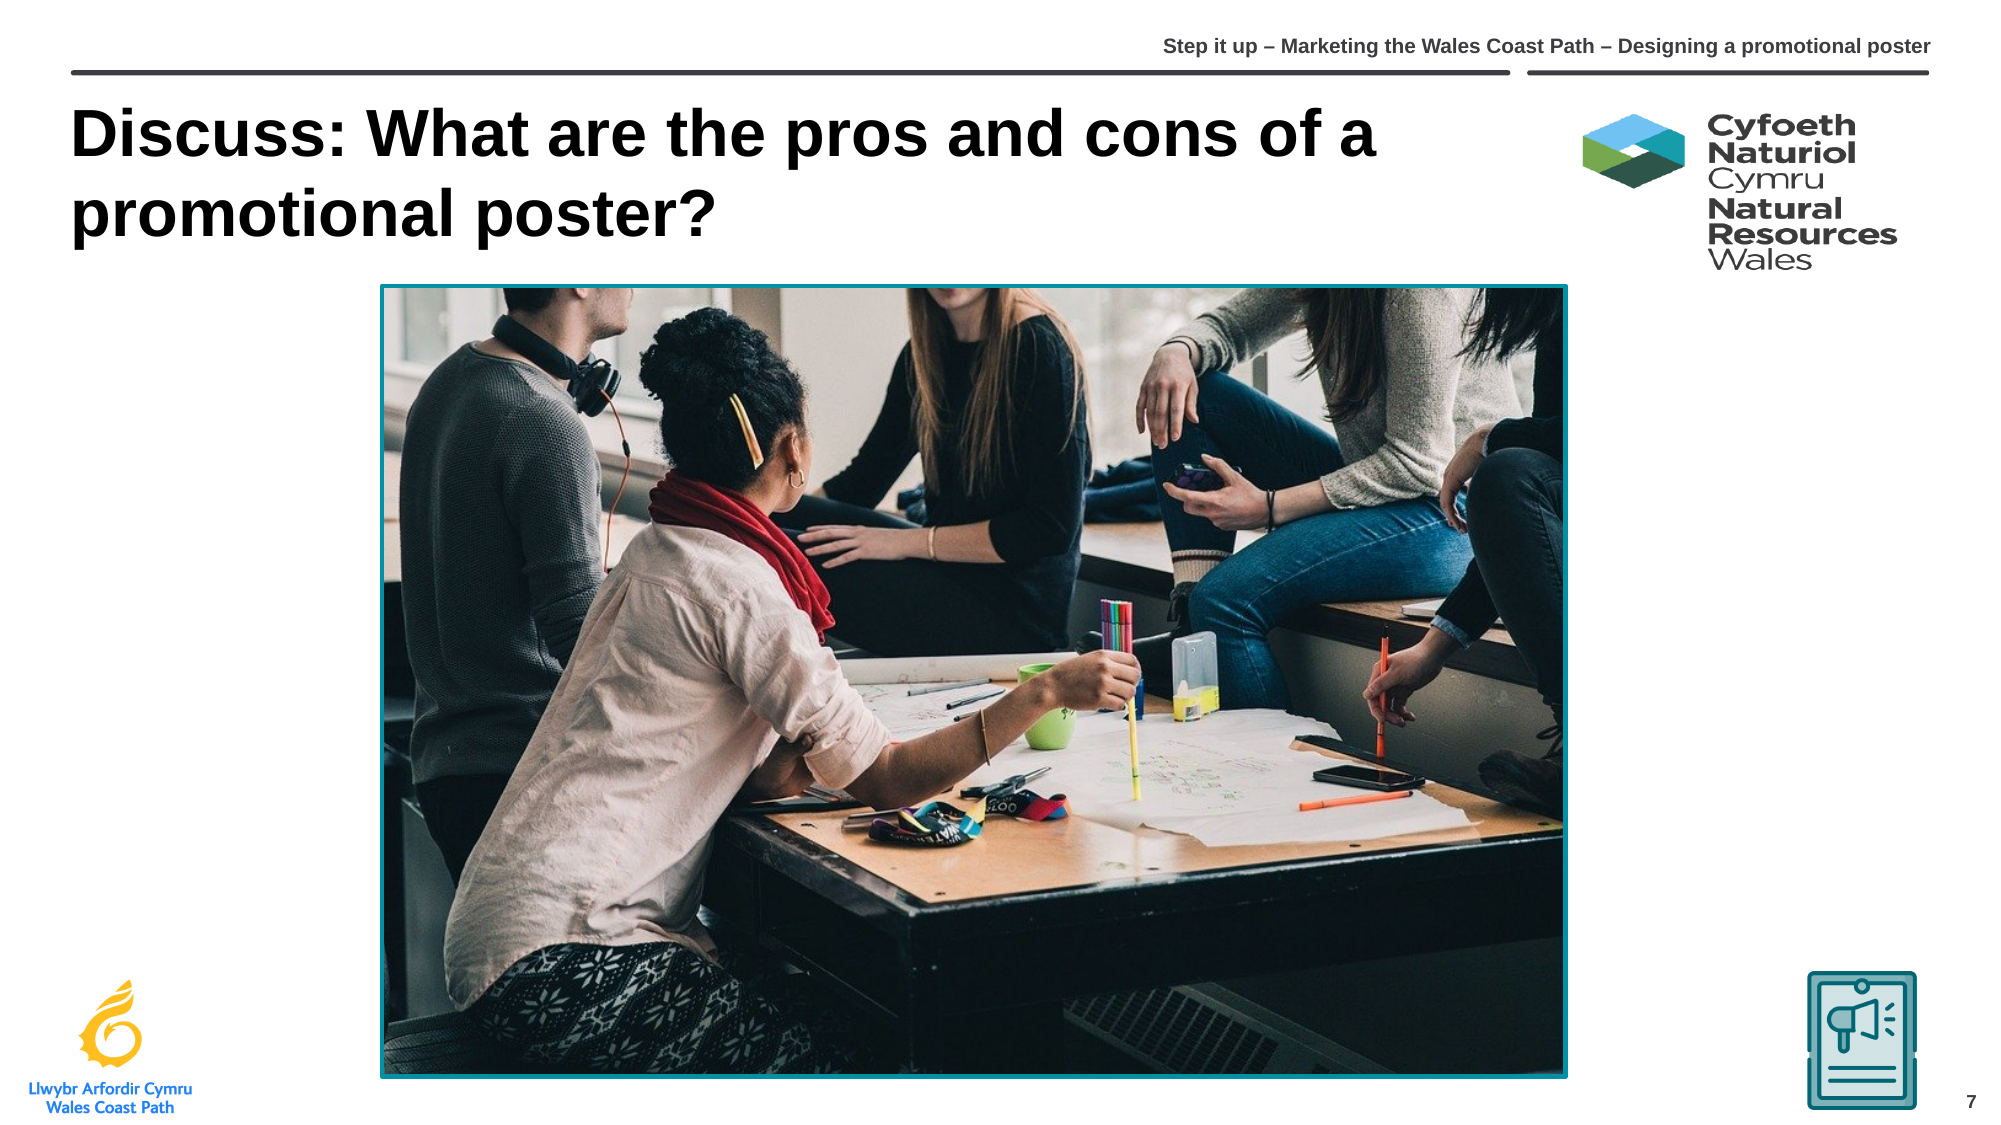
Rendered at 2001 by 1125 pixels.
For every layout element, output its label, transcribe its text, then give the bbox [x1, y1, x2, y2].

slide_number 7 [1510, 1052, 1787, 1112]
picture [1558, 95, 1921, 288]
footer Step it up – Marketing the Wales Coast Path – Designing a promotional poster [1151, 6, 1931, 58]
title Discuss: What are the pros and cons of a promotional poster? [70, 109, 1511, 311]
picture [22, 971, 199, 1123]
picture [384, 287, 1564, 1075]
picture [1792, 971, 1932, 1110]
slide_number 7 [1937, 1052, 1977, 1112]
